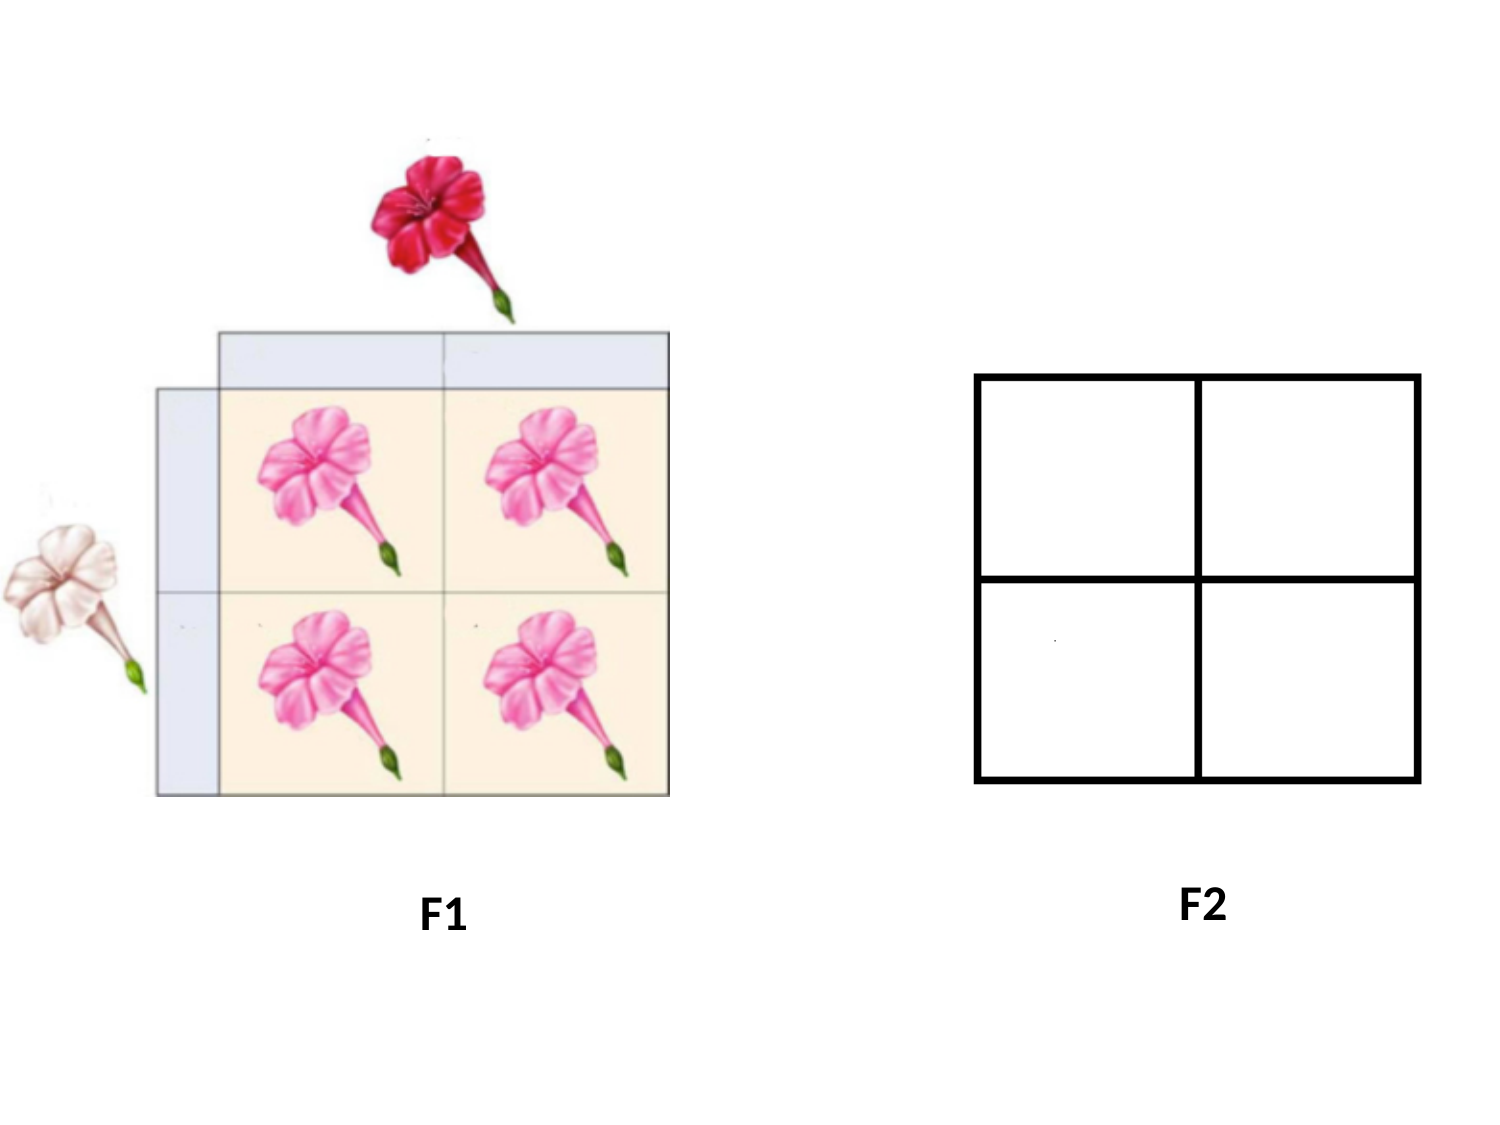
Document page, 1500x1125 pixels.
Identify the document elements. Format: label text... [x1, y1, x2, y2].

picture [0, 122, 671, 797]
text_box F2 [1164, 862, 1243, 938]
picture [954, 365, 1439, 797]
text_box F1 [405, 873, 484, 948]
